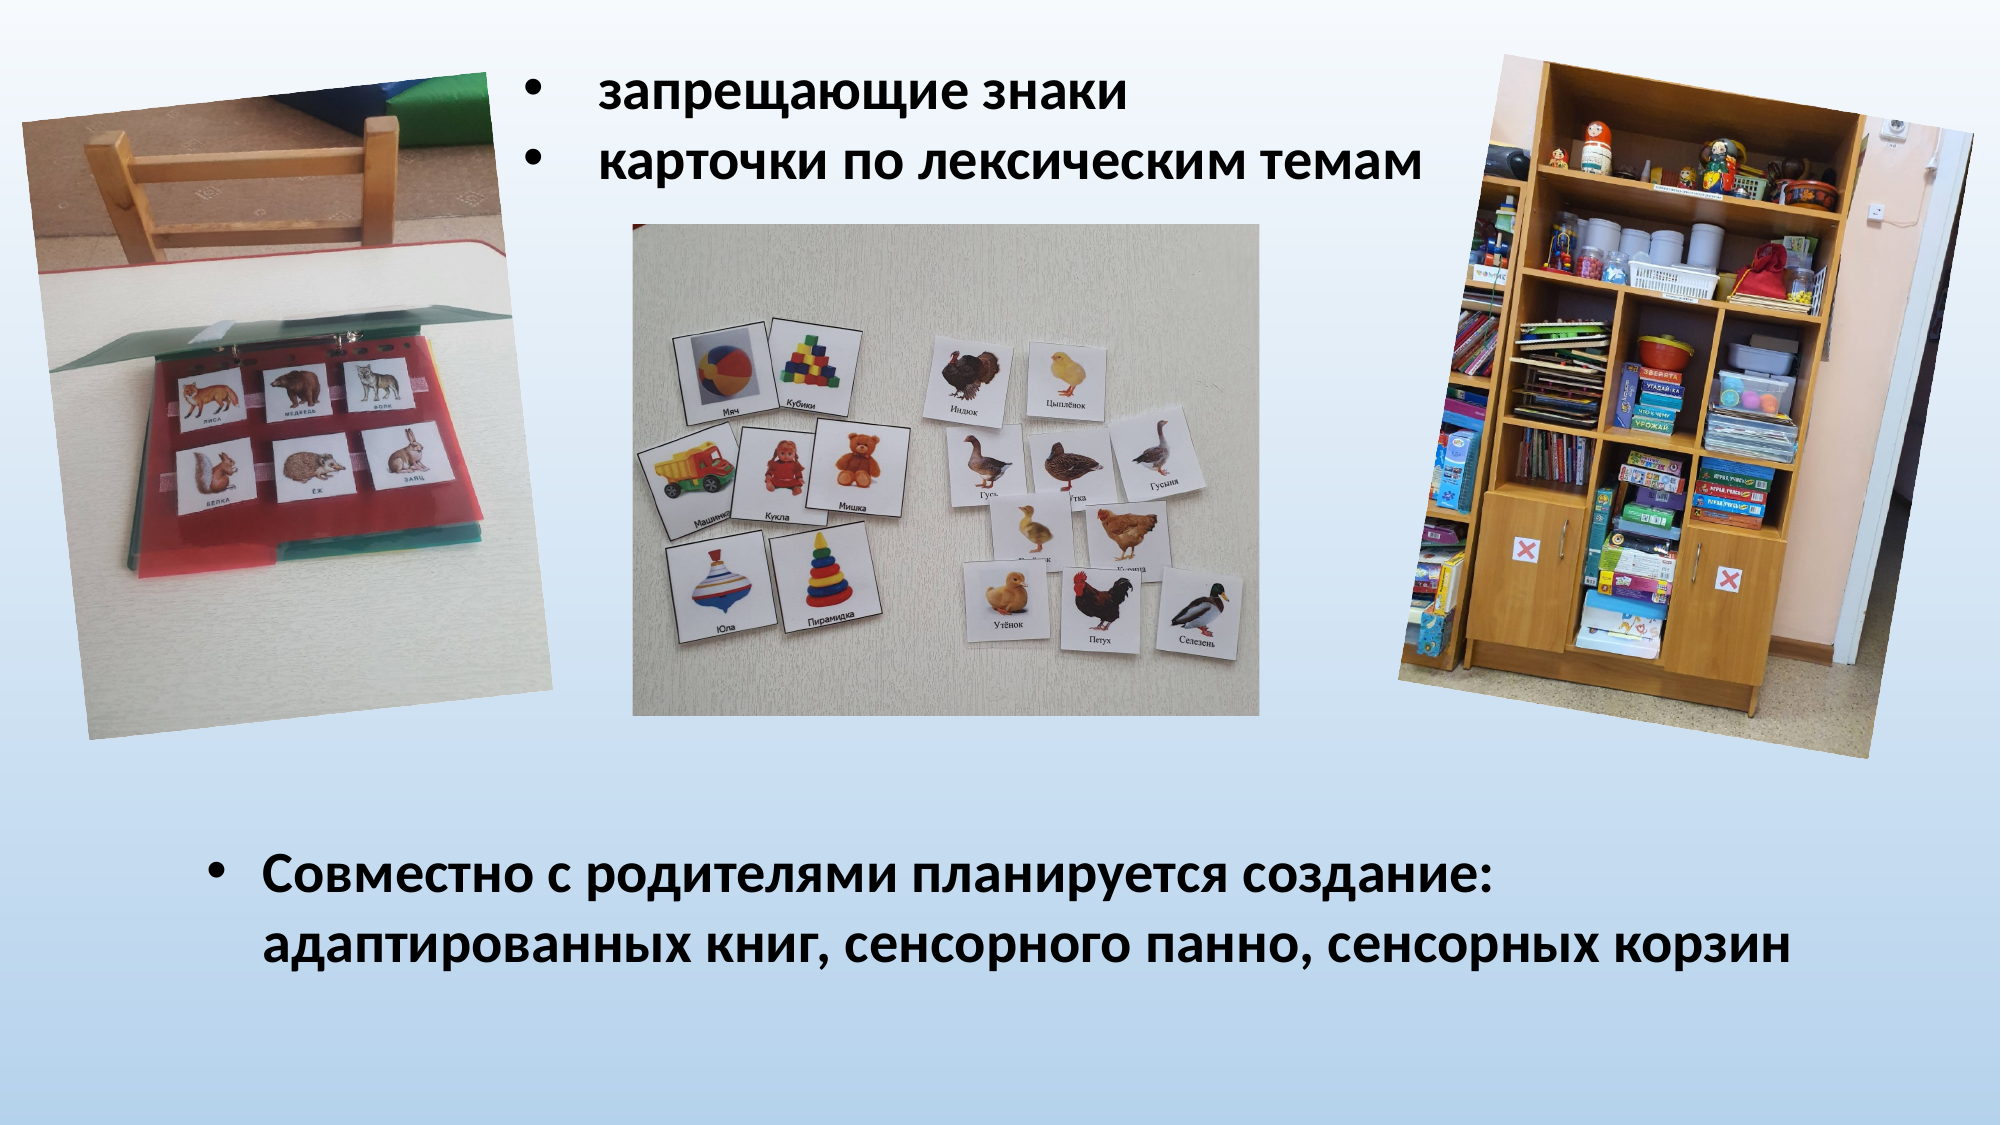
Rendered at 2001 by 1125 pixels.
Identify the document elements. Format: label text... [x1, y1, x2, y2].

picture [633, 156, 1260, 784]
picture [22, 72, 553, 740]
text_box Совместно с родителями планируется создание: адаптированных книг, сенсорного панно, сенсорных корзин [191, 827, 1834, 982]
picture [1399, 55, 1974, 759]
text_box запрещающие знаки карточки по лексическим темам [508, 43, 1450, 199]
